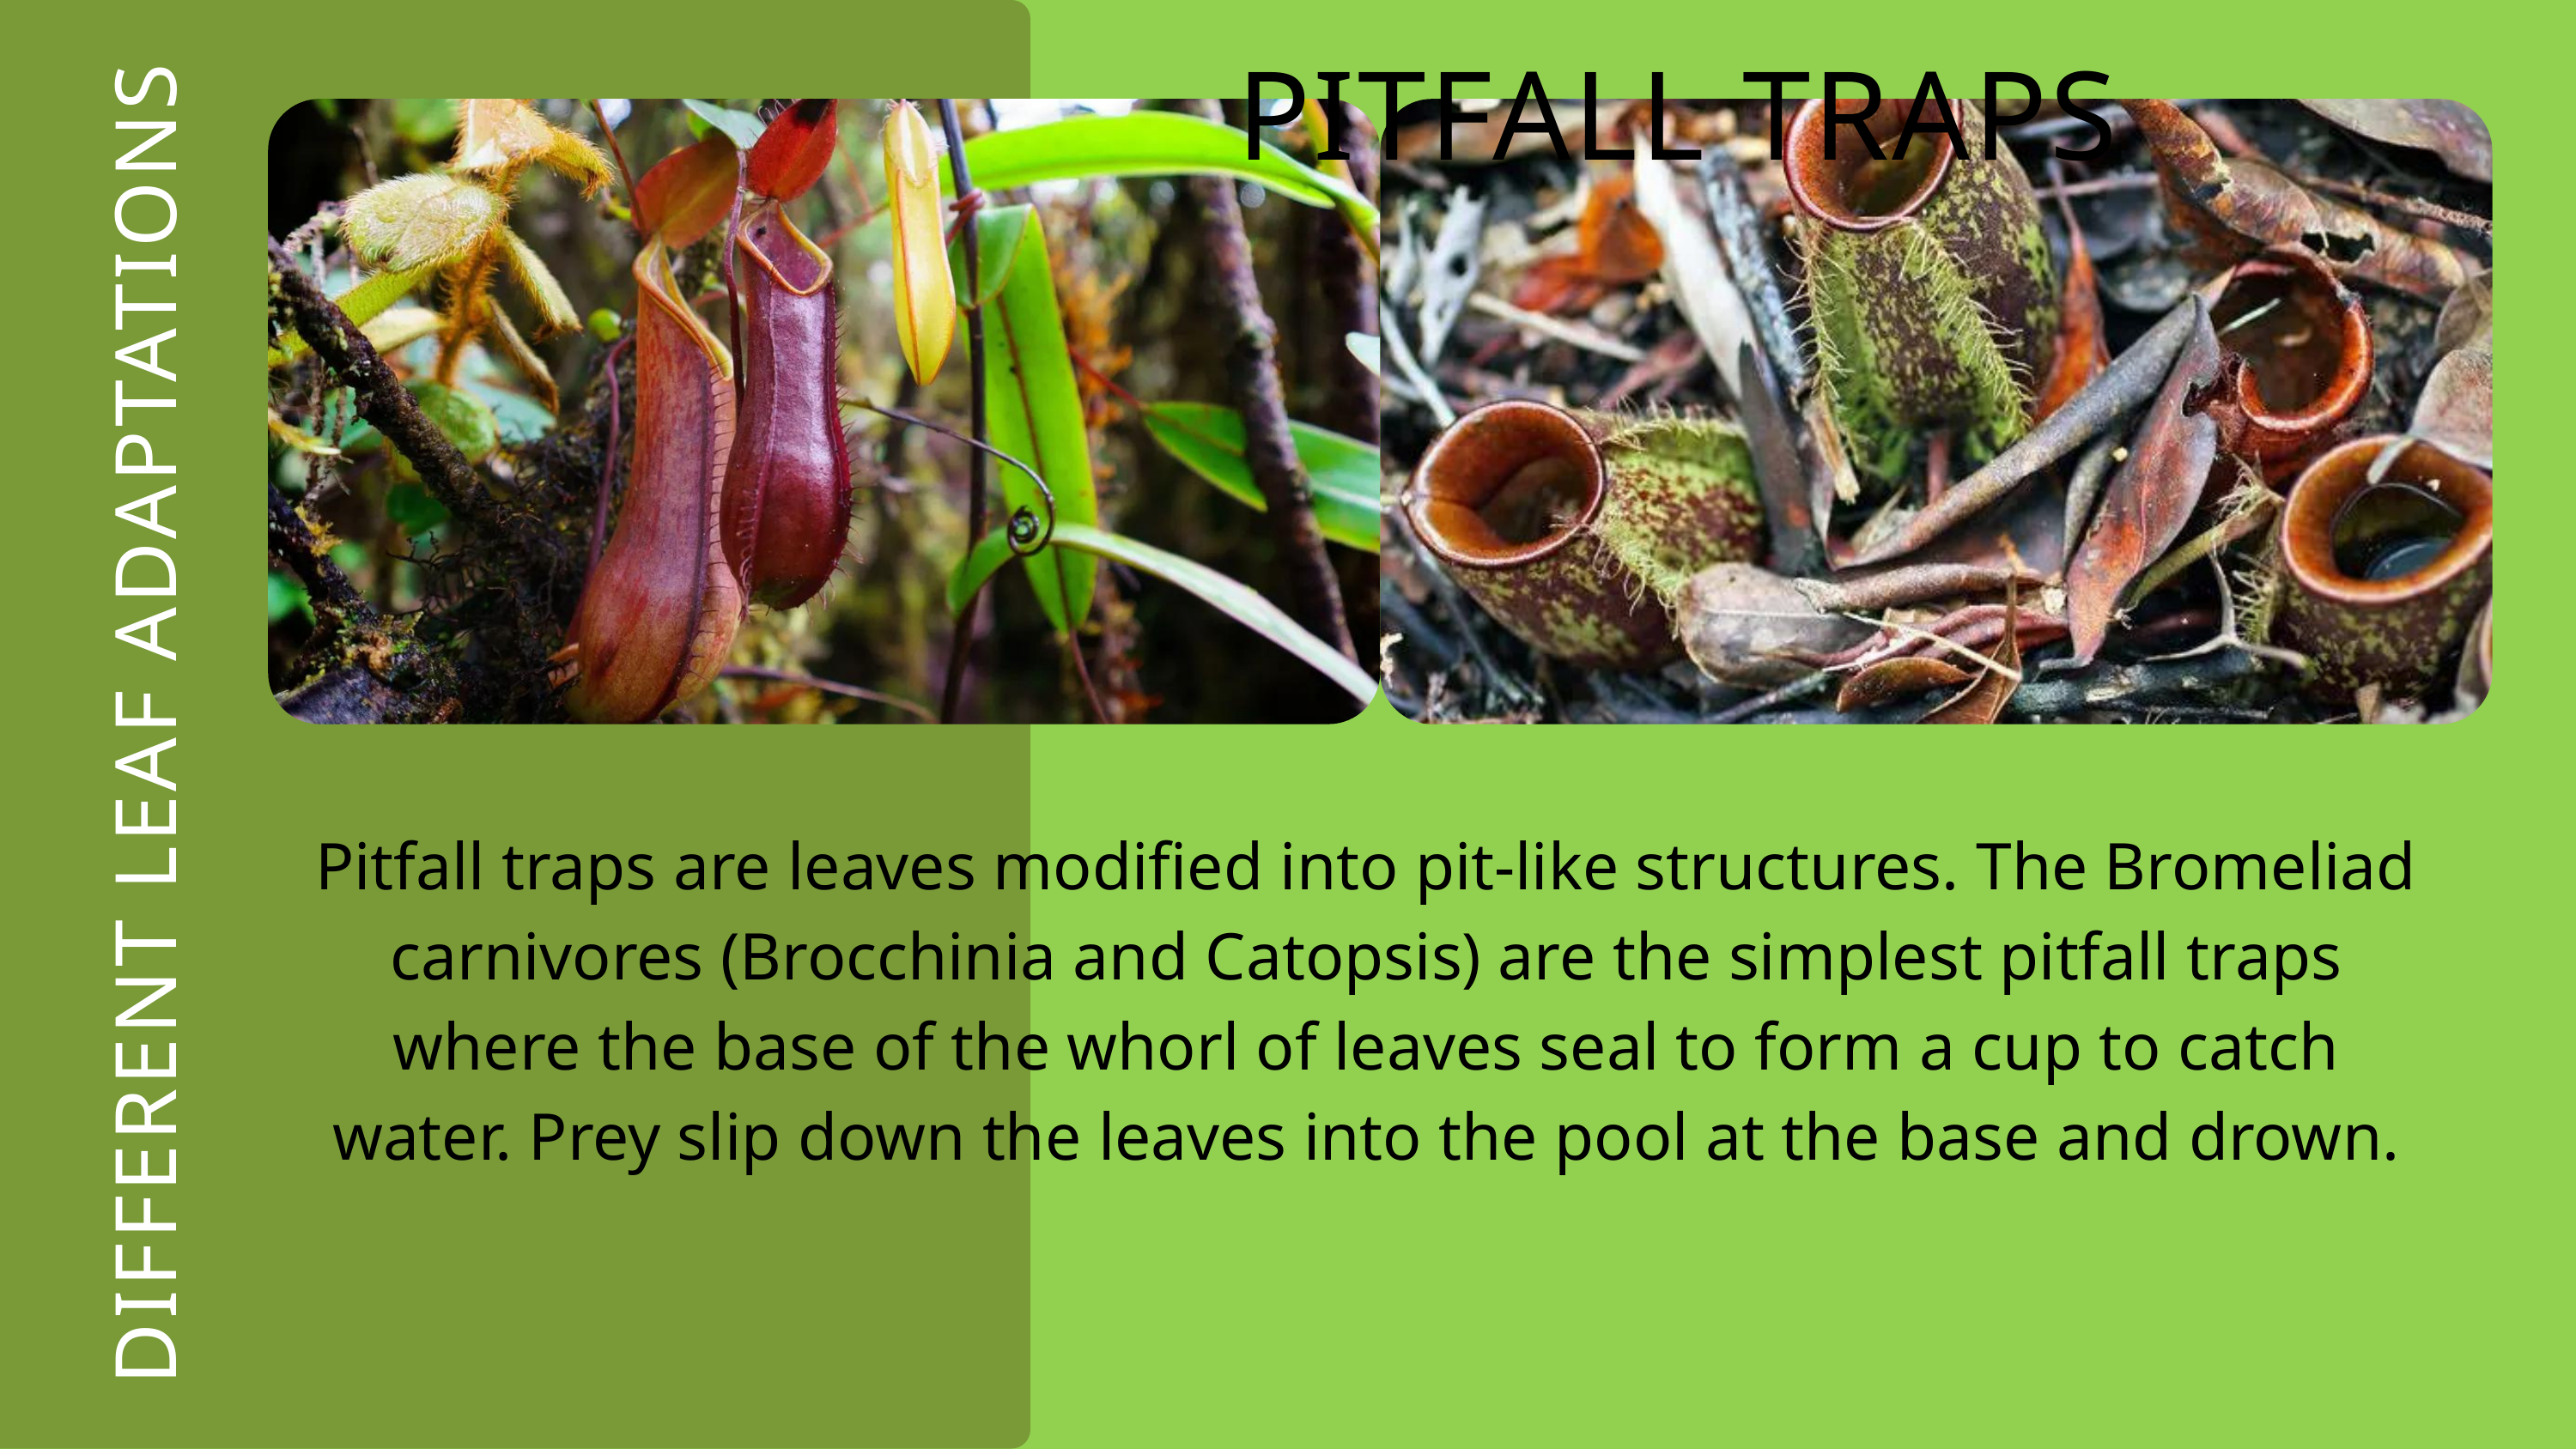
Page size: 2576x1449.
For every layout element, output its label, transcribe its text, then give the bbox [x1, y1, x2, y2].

text_box Pitfall traps are leaves modified into pit-like structures. The Bromeliad carnivores (Brocchinia and Catopsis) are the simplest pitfall traps where the base of the whorl of leaves seal to form a cup to catch water. Prey slip down the leaves into the pool at the base and drown. [1035, 812, 2432, 1173]
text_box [267, 98, 1379, 724]
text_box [1380, 98, 2493, 724]
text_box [0, 0, 1031, 1449]
text_box PITFALL TRAPS [1119, 68, 2236, 97]
